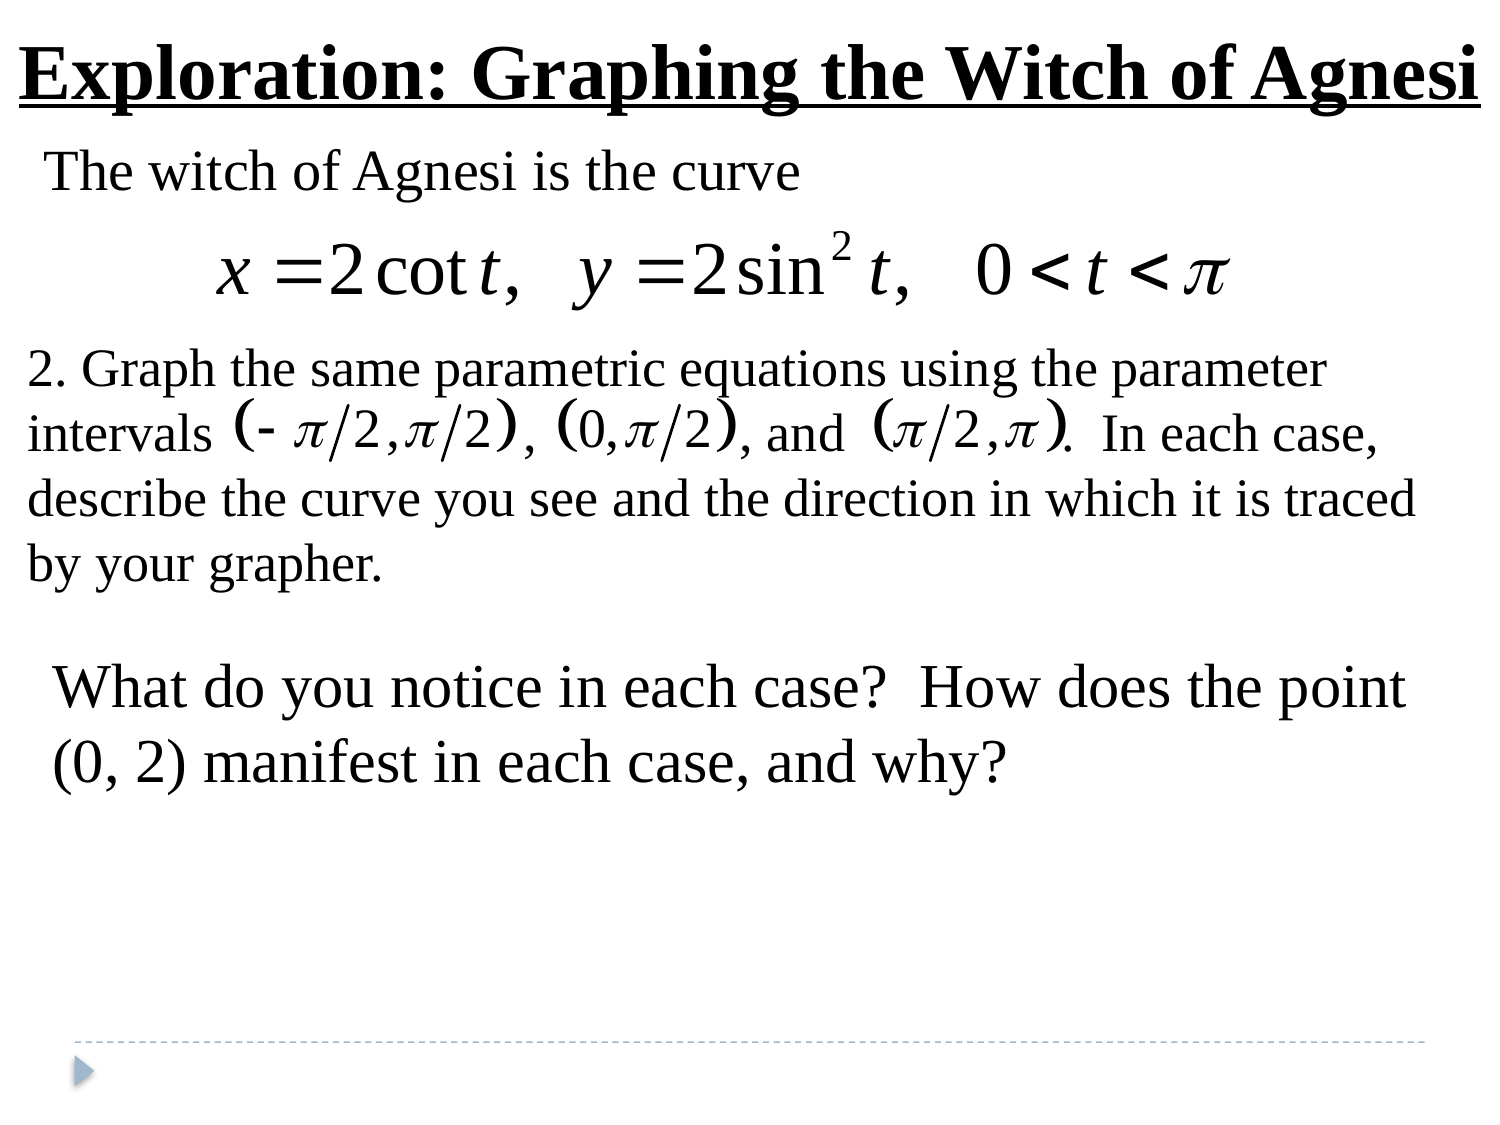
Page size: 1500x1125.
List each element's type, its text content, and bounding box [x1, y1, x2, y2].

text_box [964, 224, 1251, 314]
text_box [227, 387, 526, 481]
text_box Exploration: Graphing the Witch of Agnesi [4, 12, 1497, 123]
text_box 2. Graph the same parametric equations using the parameter intervals , , and . In each case, describe the curve you see and the direction in which it is traced by your grapher. [12, 324, 1488, 600]
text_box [202, 224, 533, 327]
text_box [549, 387, 741, 481]
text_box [865, 387, 1076, 481]
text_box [559, 211, 928, 327]
text_box What do you notice in each case? How does the point (0, 2) manifest in each case, and why? [37, 637, 1463, 803]
text_box The witch of Agnesi is the curve [28, 125, 817, 210]
